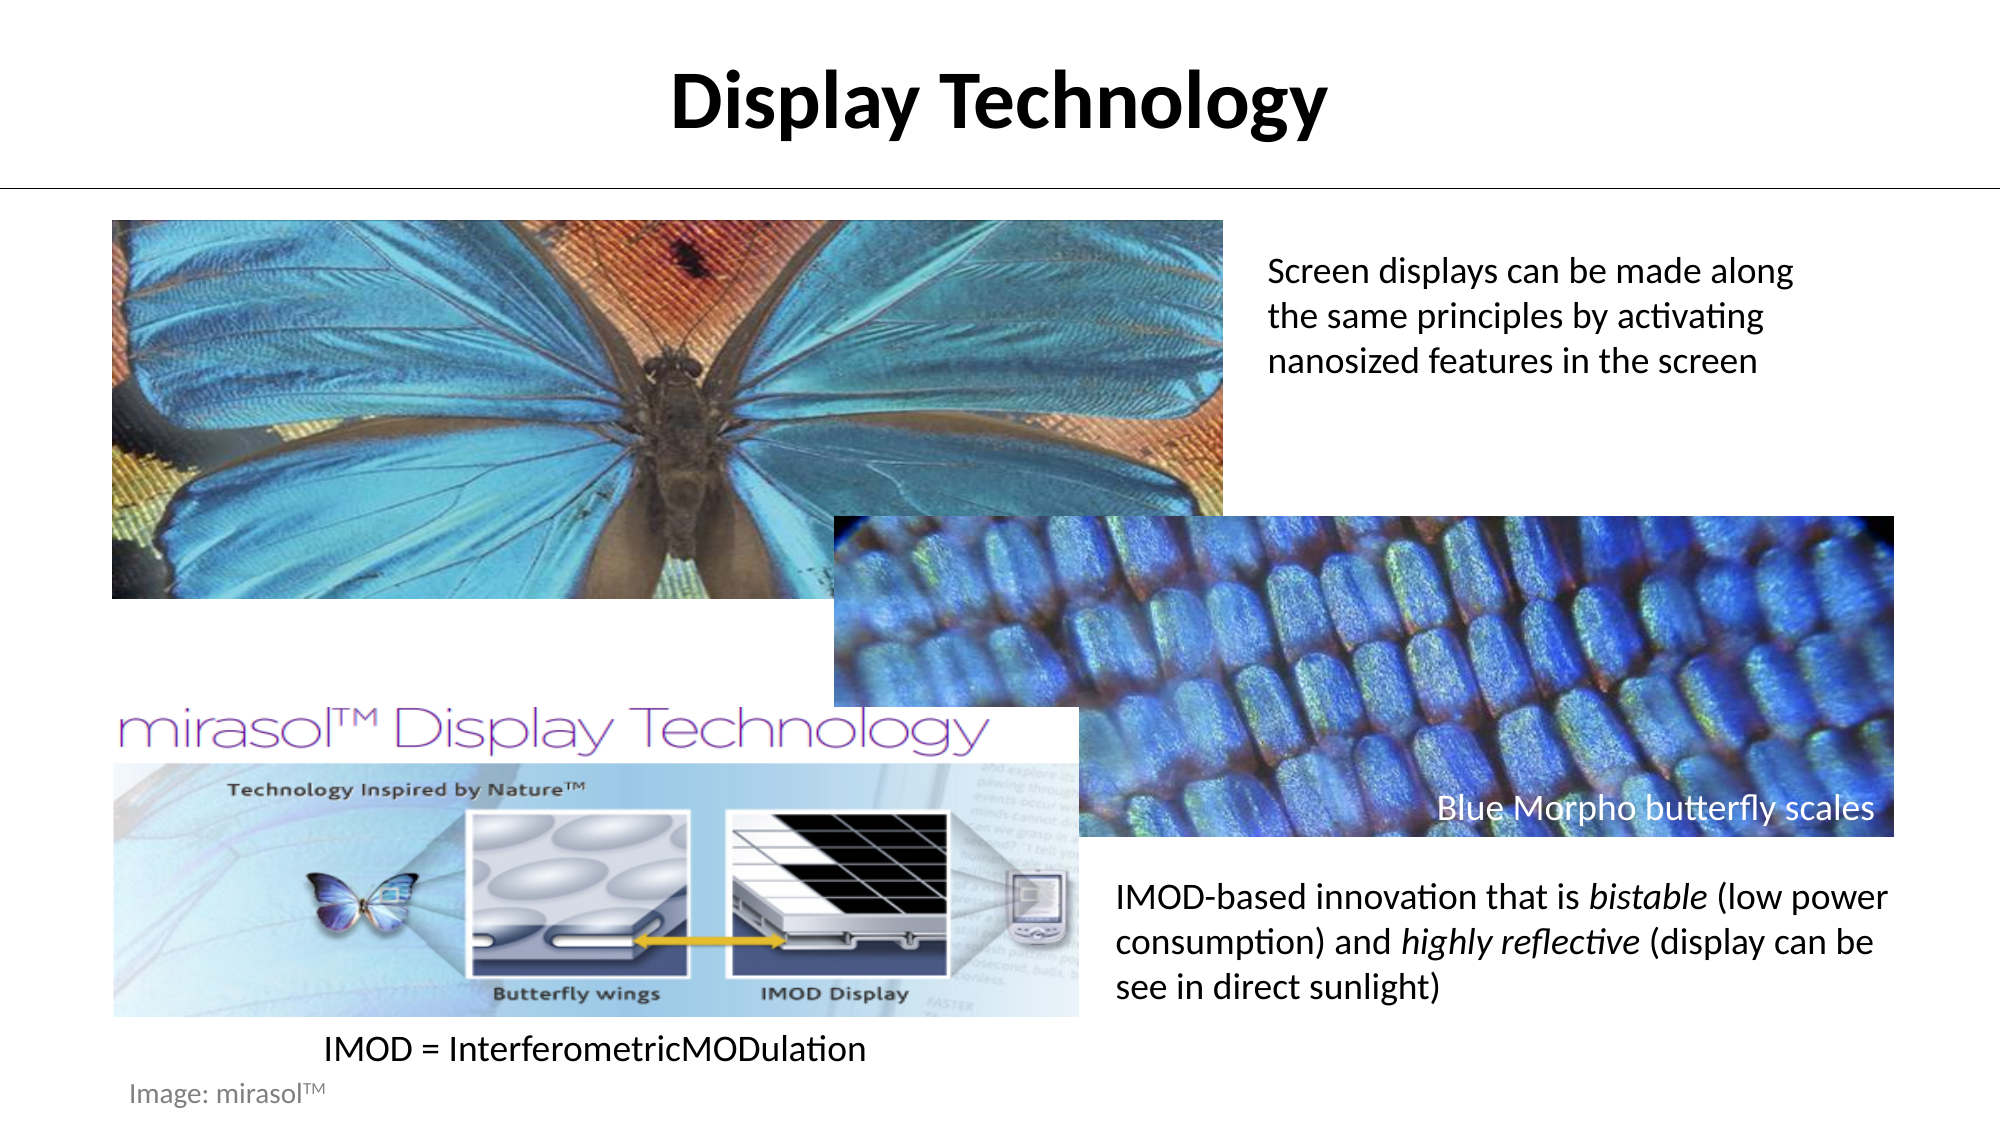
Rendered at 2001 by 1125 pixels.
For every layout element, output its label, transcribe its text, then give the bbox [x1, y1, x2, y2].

text_box IMOD = InterferometricMODulation [308, 1017, 883, 1076]
text_box Screen displays can be made along the same principles by activating nanosized features in the screen [1252, 238, 1864, 388]
text_box IMOD-based innovation that is bistable (low power consumption) and highly reflective (display can be see in direct sunlight) [1100, 864, 1922, 1015]
picture [112, 220, 1894, 1017]
text_box Image: mirasolTM [114, 1066, 341, 1117]
text_box Display Technology [655, 37, 1345, 153]
